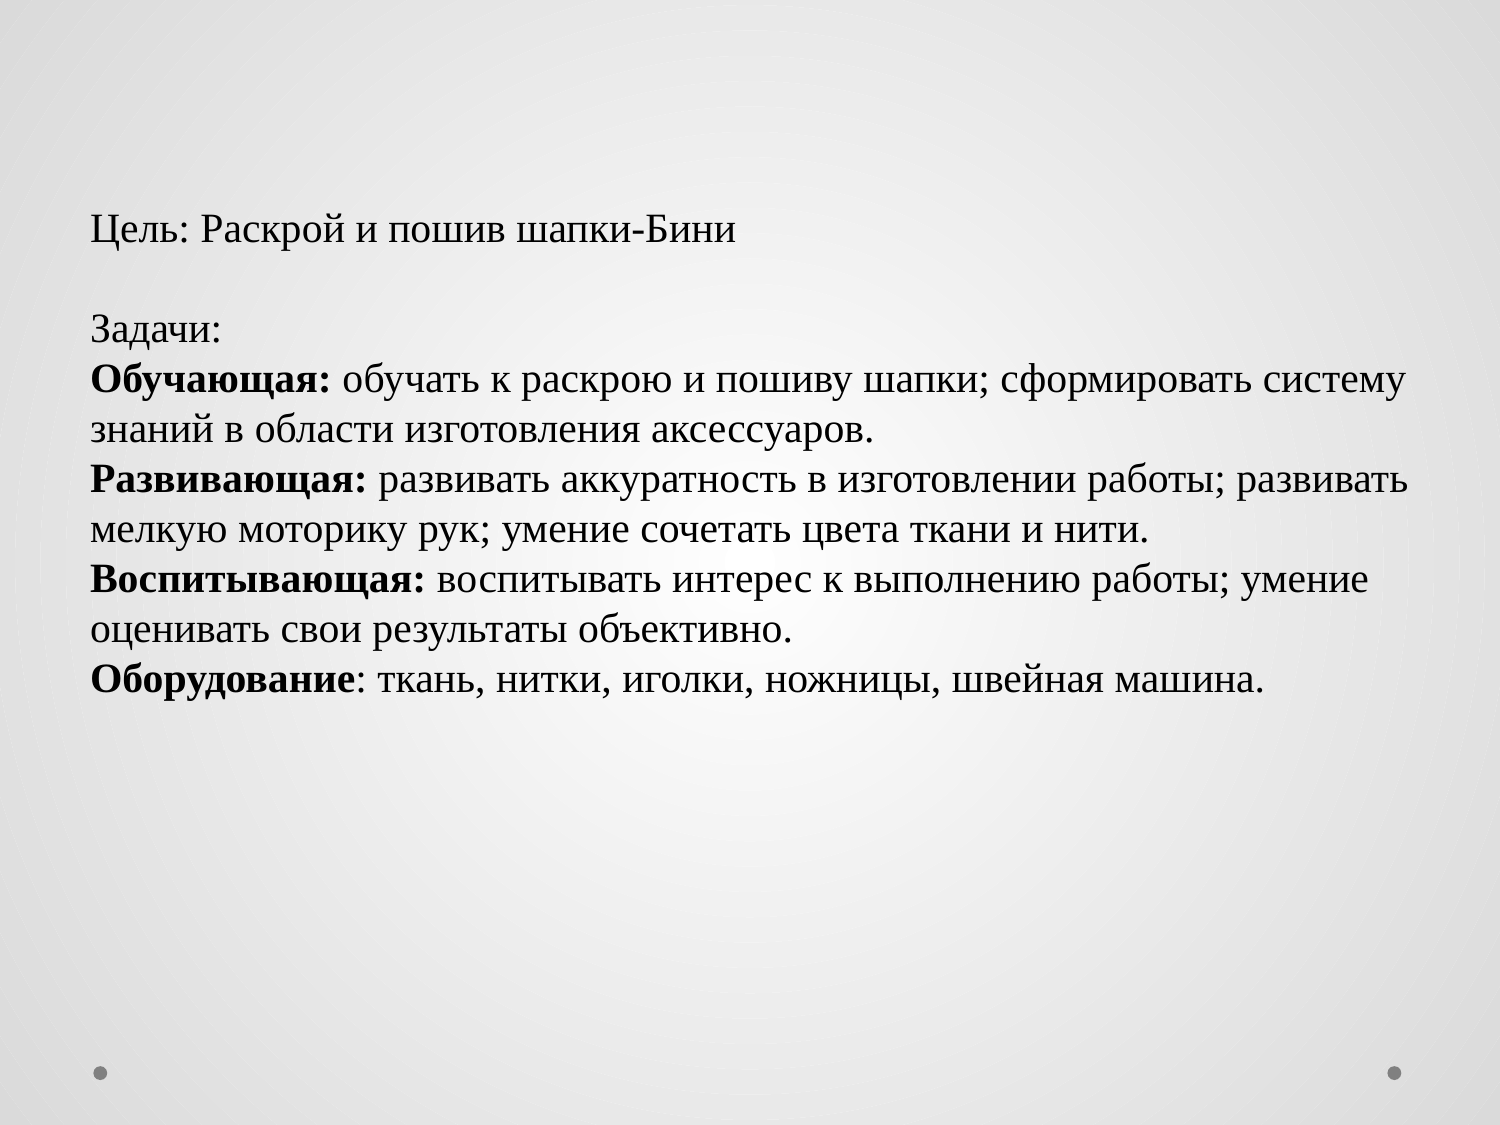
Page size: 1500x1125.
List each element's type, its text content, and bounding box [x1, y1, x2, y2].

list Цель: Раскрой и пошив шапки-Бини Задачи: Обучающая: обучать к раскрою и пошиву шапки; сформировать систему знаний в области изготовления аксессуаров. Развивающая: развивать аккуратность в изготовлении работы; развивать мелкую моторику рук; умение сочетать цвета ткани и нити. Воспитывающая: воспитывать интерес к выполнению работы; умение оценивать свои результаты объективно. Оборудование: ткань, нитки, иголки, ножницы, швейная машина. [75, 54, 1425, 1005]
